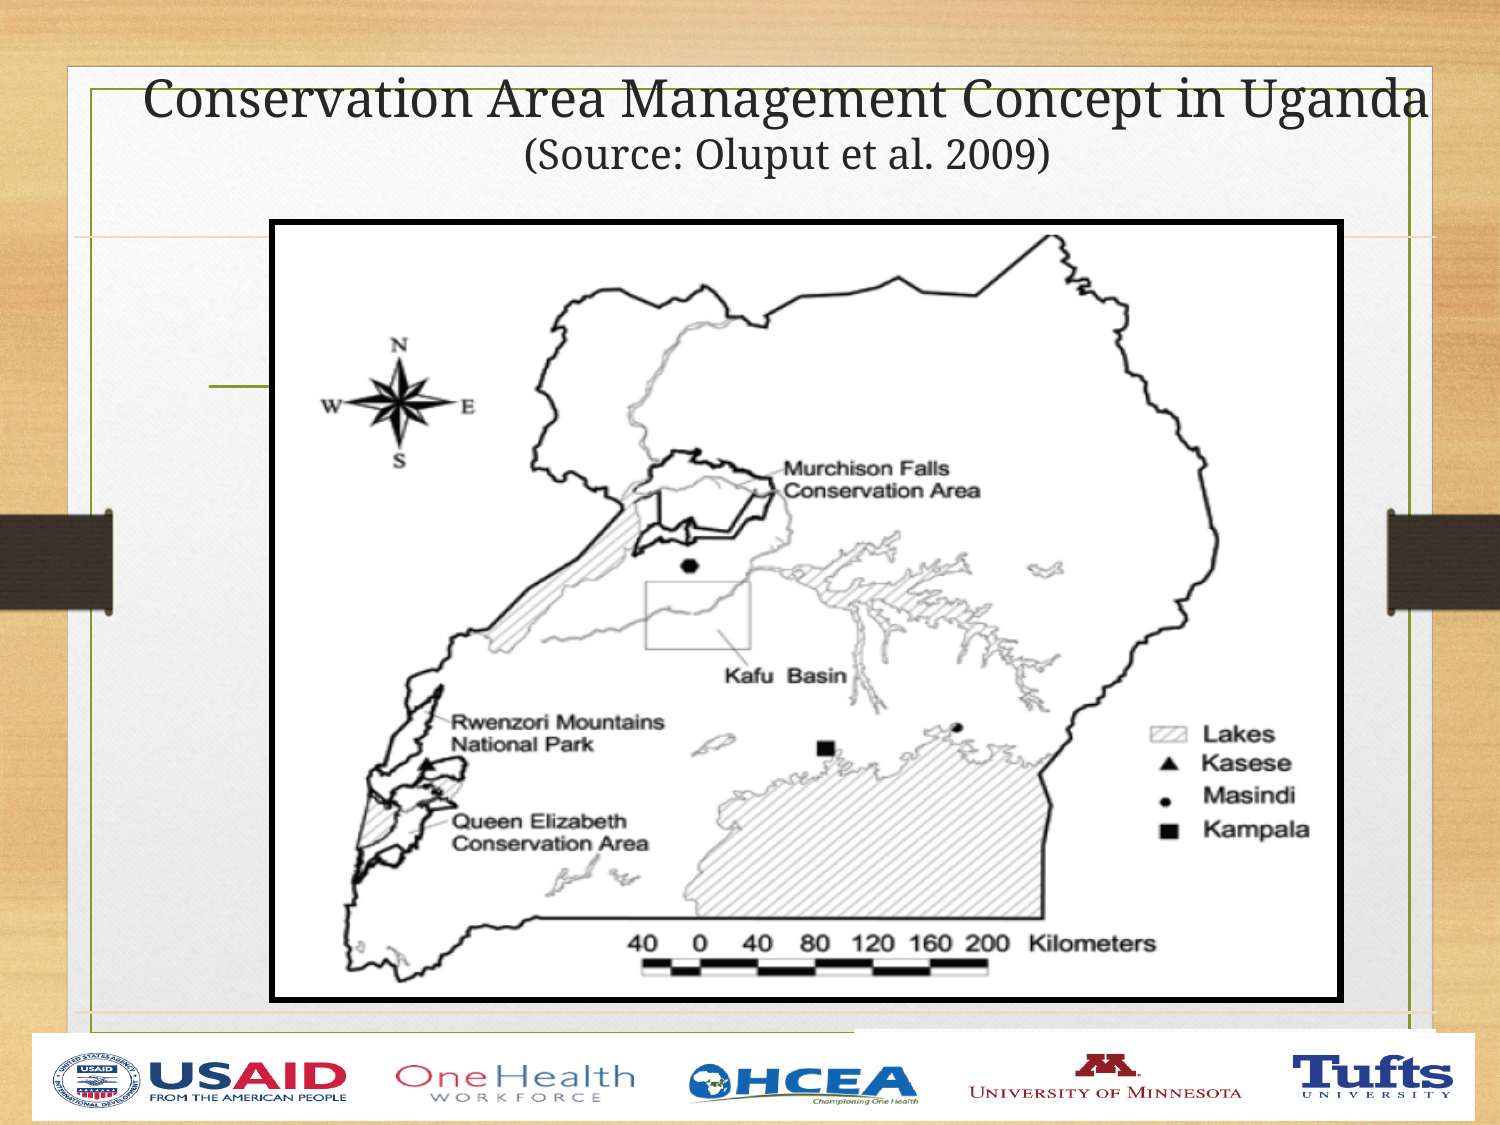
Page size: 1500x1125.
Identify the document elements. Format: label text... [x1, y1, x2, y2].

picture [0, 0, 1500, 1125]
title Conservation Area Management Concept in Uganda (Source: Oluput et al. 2009) [112, 50, 1463, 193]
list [274, 224, 1338, 997]
